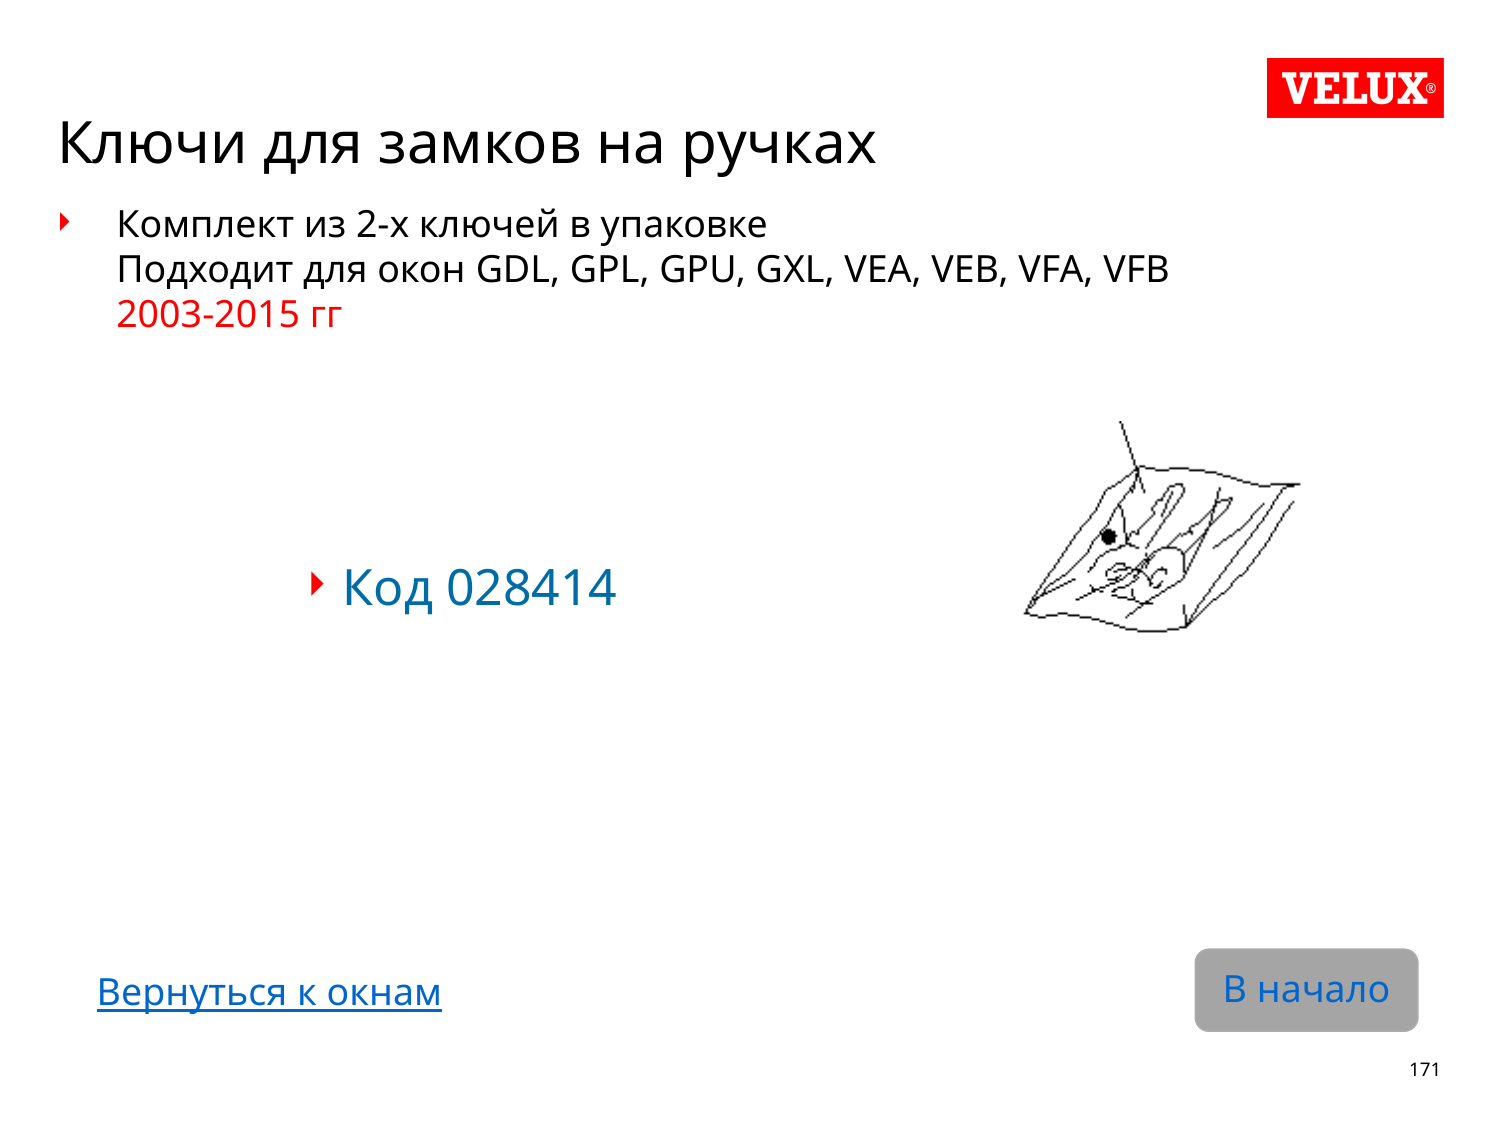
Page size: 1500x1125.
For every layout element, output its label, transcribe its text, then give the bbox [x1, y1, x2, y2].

picture [1267, 58, 1444, 118]
title Ключи для замков на ручках [56, 27, 1211, 182]
slide_number 171 [1392, 1057, 1442, 1095]
list Комплект из 2-х ключей в упаковке Подходит для окон GDL, GPL, GPU, GXL, VEA, VEB, VFA, VFB 2003-2015 гг Код 028414 [56, 199, 1442, 906]
text_box Вернуться к окнам [81, 960, 996, 1027]
text_box В начало [1195, 949, 1418, 1032]
picture [995, 421, 1325, 676]
